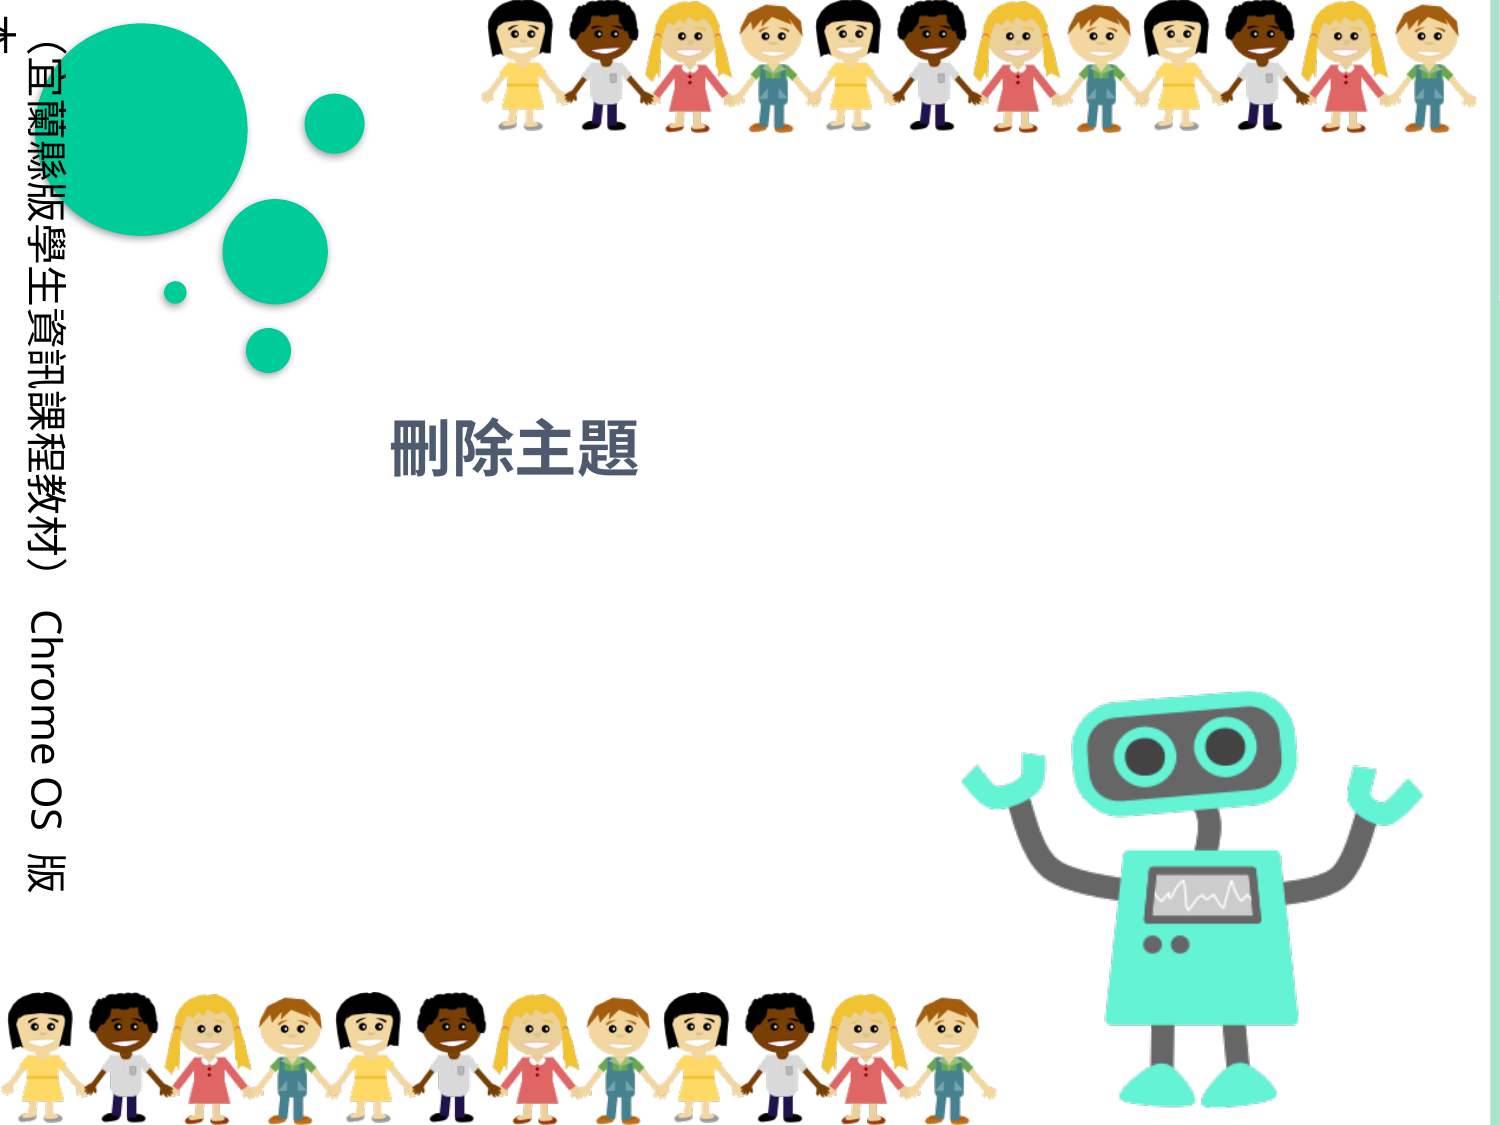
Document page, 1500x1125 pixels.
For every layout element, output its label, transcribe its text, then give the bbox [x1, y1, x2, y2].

picture [480, 0, 1477, 133]
picture [0, 691, 1425, 1125]
title 刪除主題 [375, 180, 1388, 492]
slide_number 8 [1400, 940, 1500, 1026]
